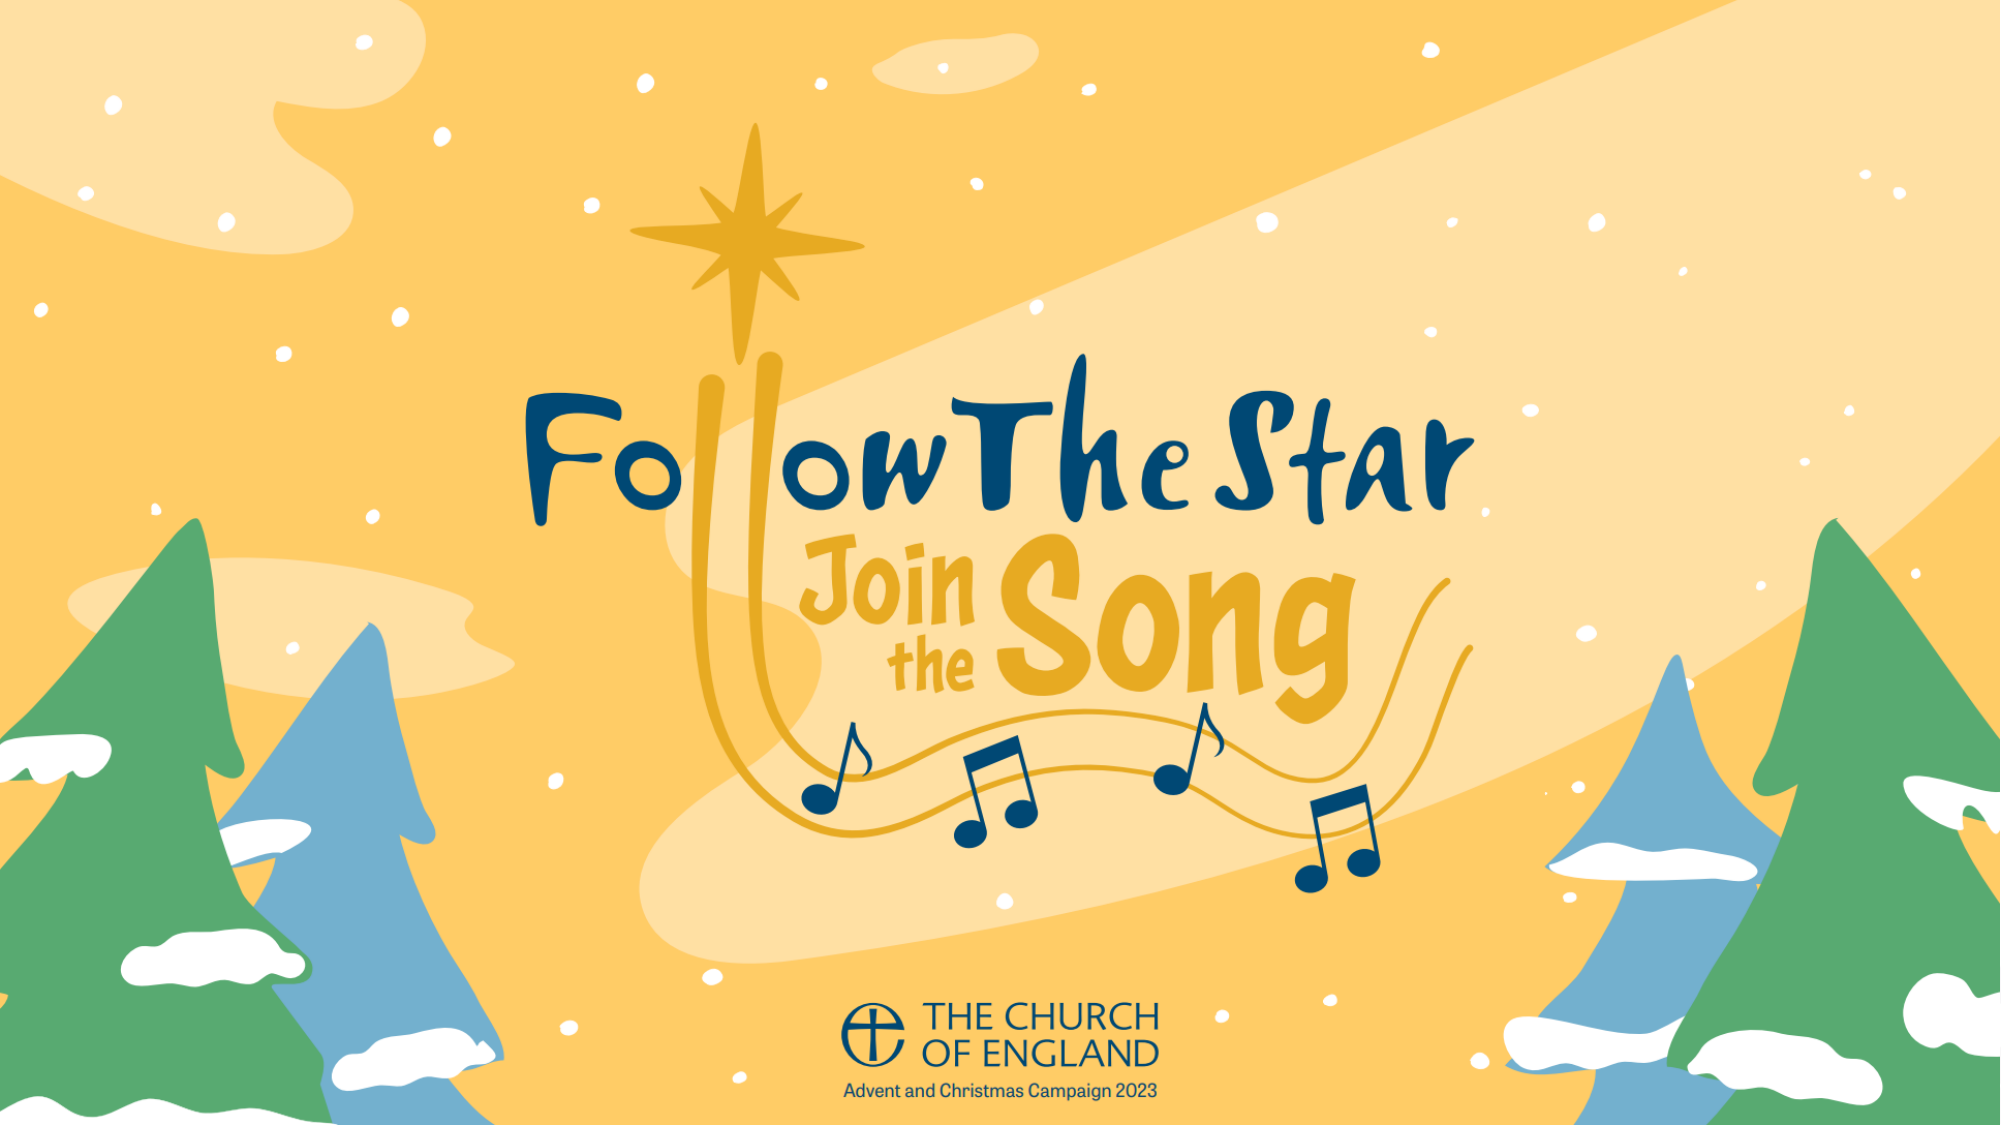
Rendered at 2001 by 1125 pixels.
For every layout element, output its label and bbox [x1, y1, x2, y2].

text_box [0, 0, 2000, 1125]
